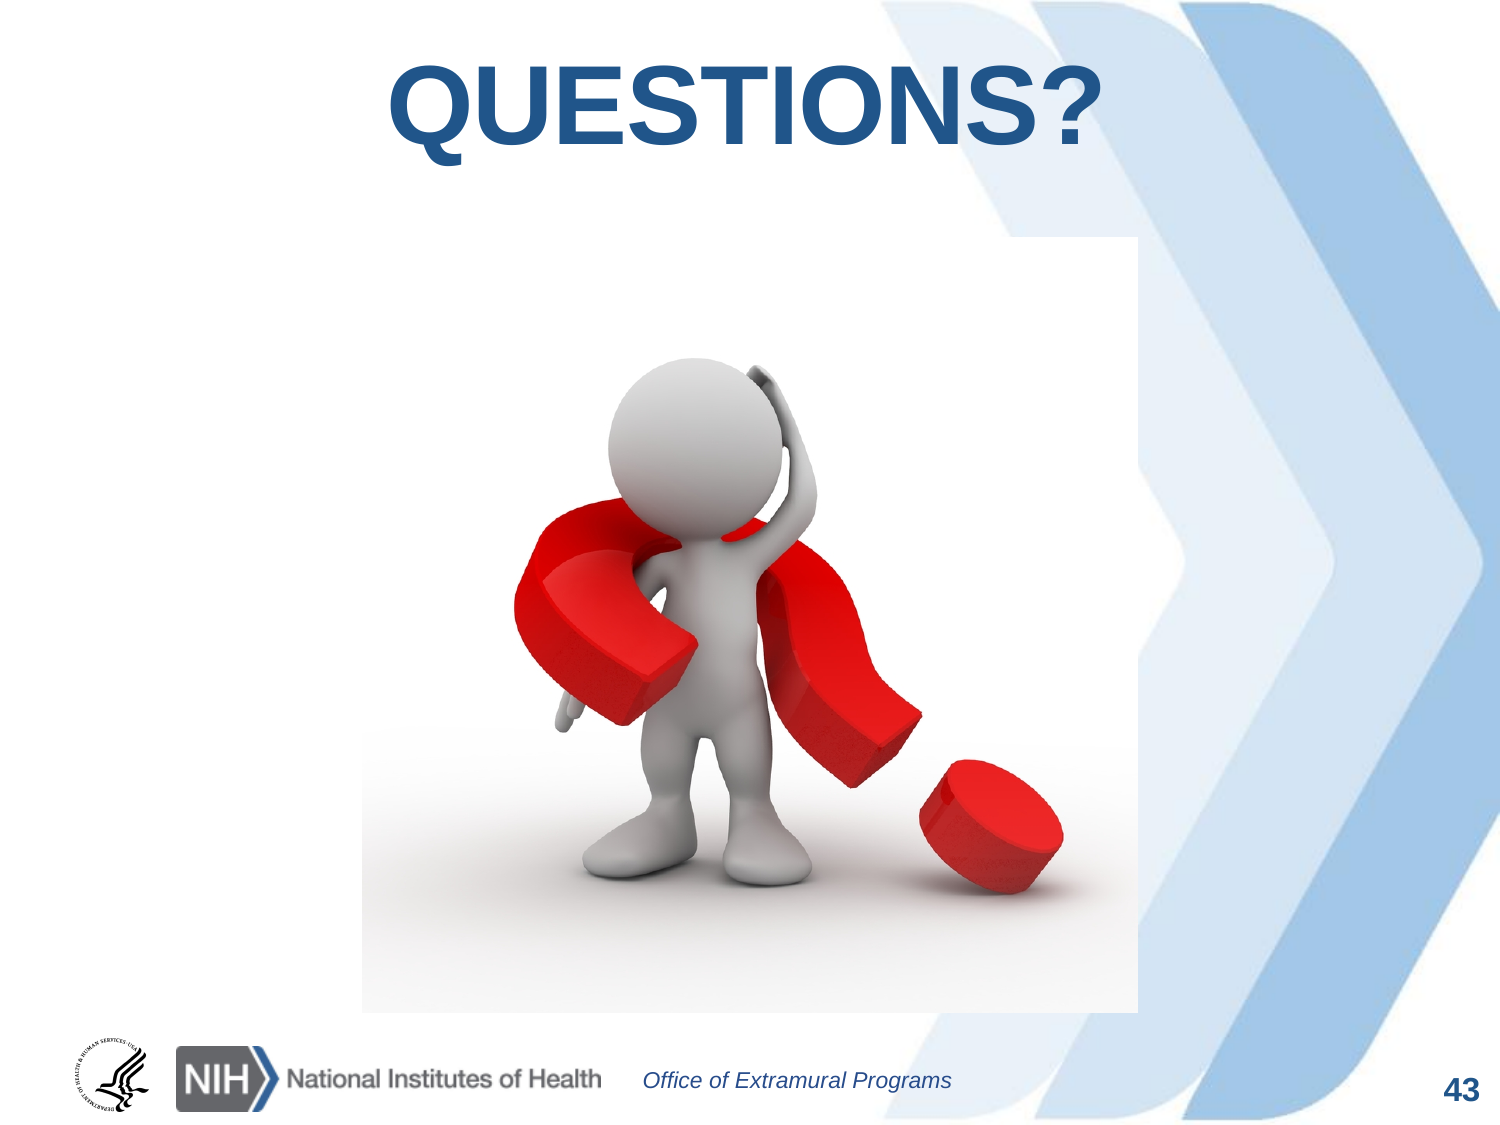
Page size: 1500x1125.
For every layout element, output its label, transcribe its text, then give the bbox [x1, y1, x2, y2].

title Questions? [75, 25, 1419, 204]
list [64, 224, 1419, 943]
slide_number 43 [1352, 1058, 1496, 1119]
picture [0, 0, 1500, 1125]
